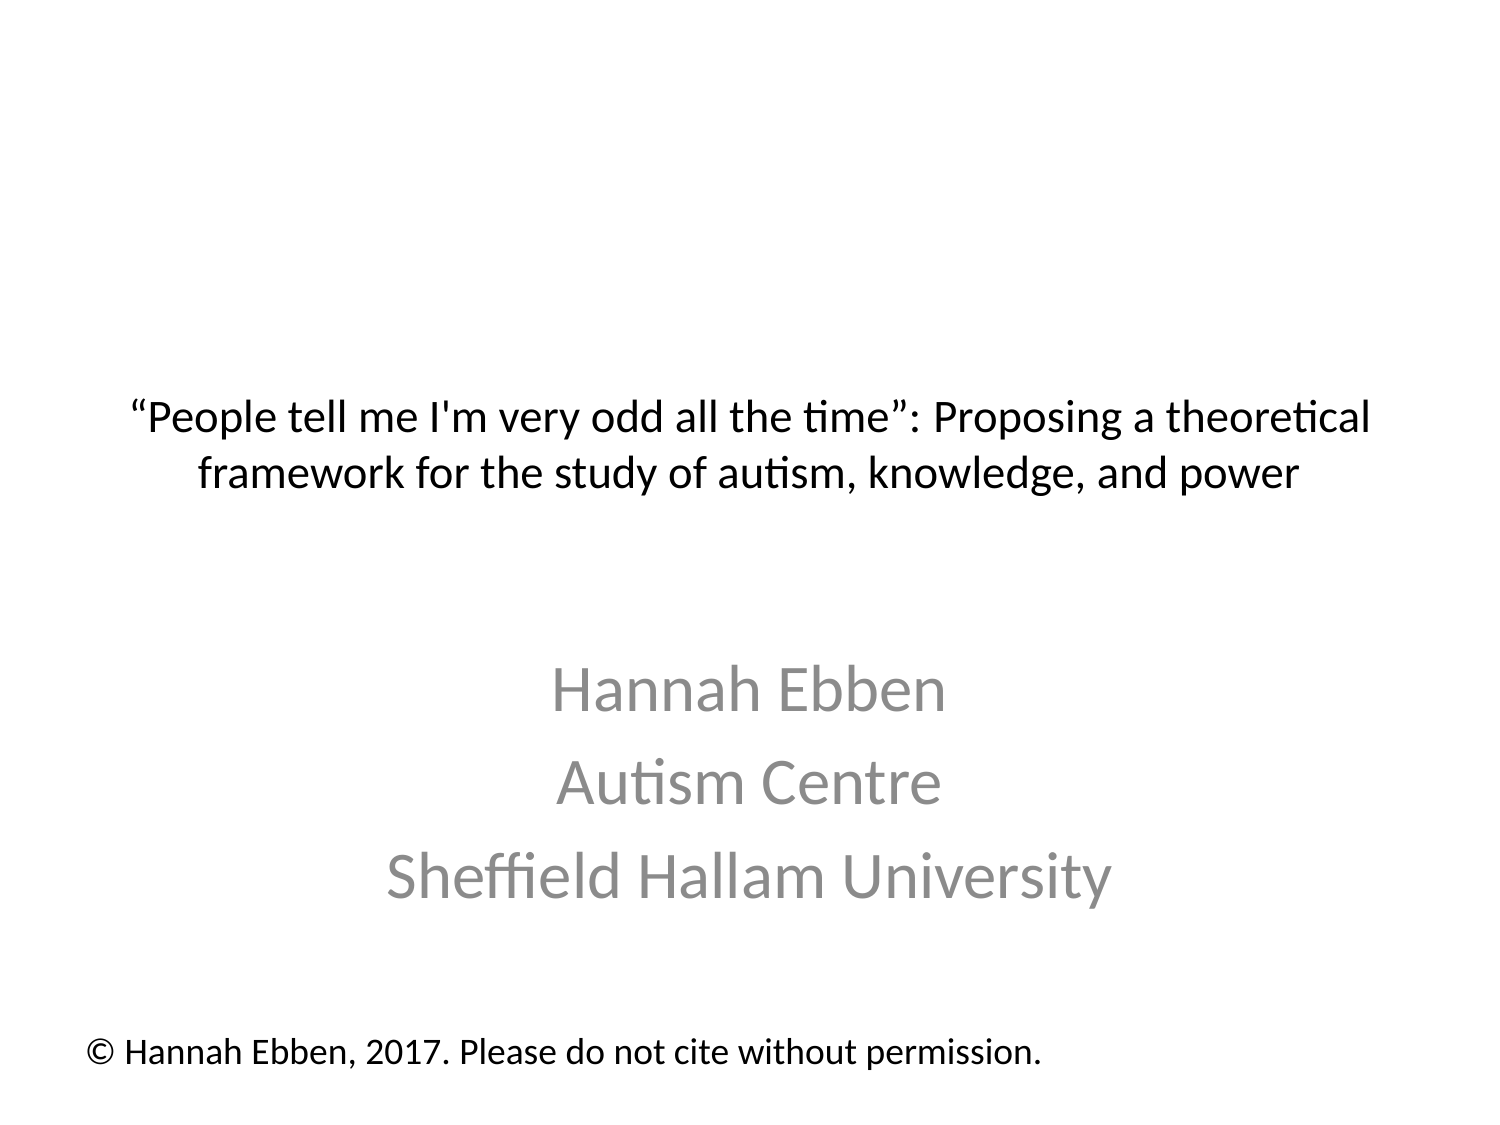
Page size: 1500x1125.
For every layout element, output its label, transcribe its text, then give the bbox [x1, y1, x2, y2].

title “People tell me I'm very odd all the time”: Proposing a theoretical framework for the study of autism, knowledge, and power [112, 349, 1388, 591]
subtitle Hannah Ebben Autism Centre Sheffield Hallam University [225, 637, 1275, 925]
text_box © Hannah Ebben, 2017. Please do not cite without permission. [70, 1019, 1372, 1080]
